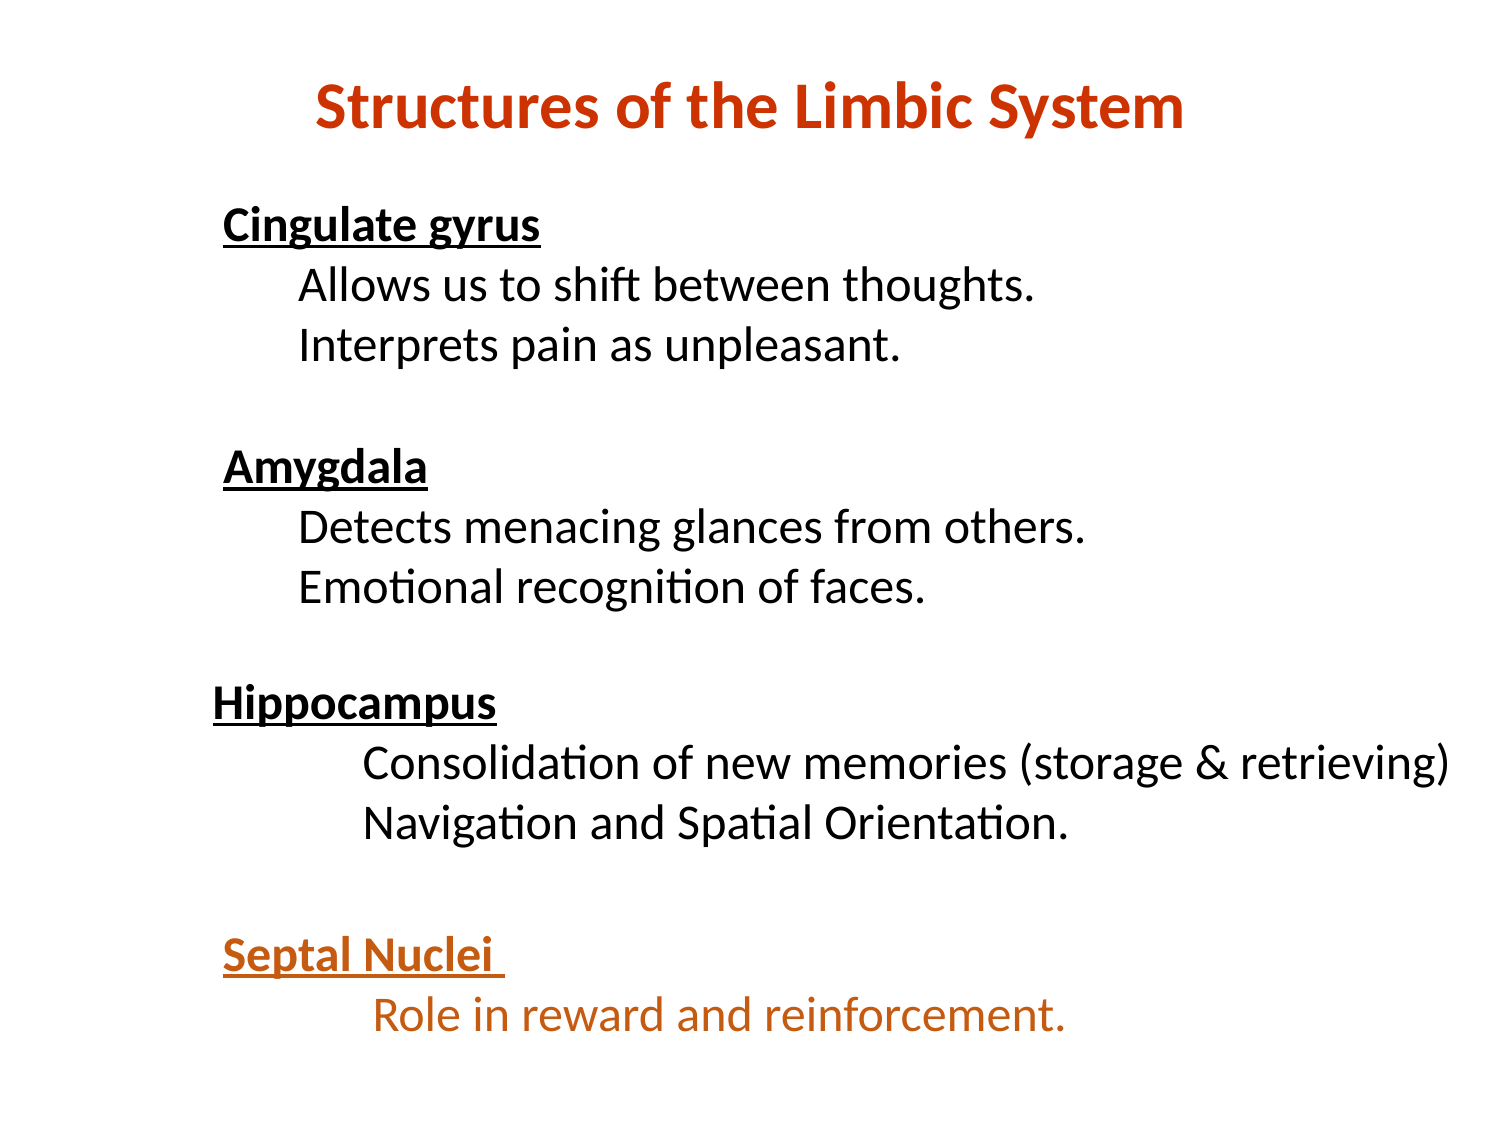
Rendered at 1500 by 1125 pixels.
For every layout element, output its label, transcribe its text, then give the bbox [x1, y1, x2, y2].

text_box Amygdala Detects menacing glances from others. Emotional recognition of faces. [133, 426, 1396, 622]
text_box Structures of the Limbic System [113, 54, 1389, 142]
text_box Cingulate gyrus Allows us to shift between thoughts. Interprets pain as unpleasant. [133, 184, 1409, 380]
text_box Hippocampus Consolidation of new memories (storage & retrieving) Navigation and Spatial Orientation. [197, 662, 1500, 858]
text_box Septal Nuclei Role in reward and reinforcement. [207, 913, 1368, 1049]
